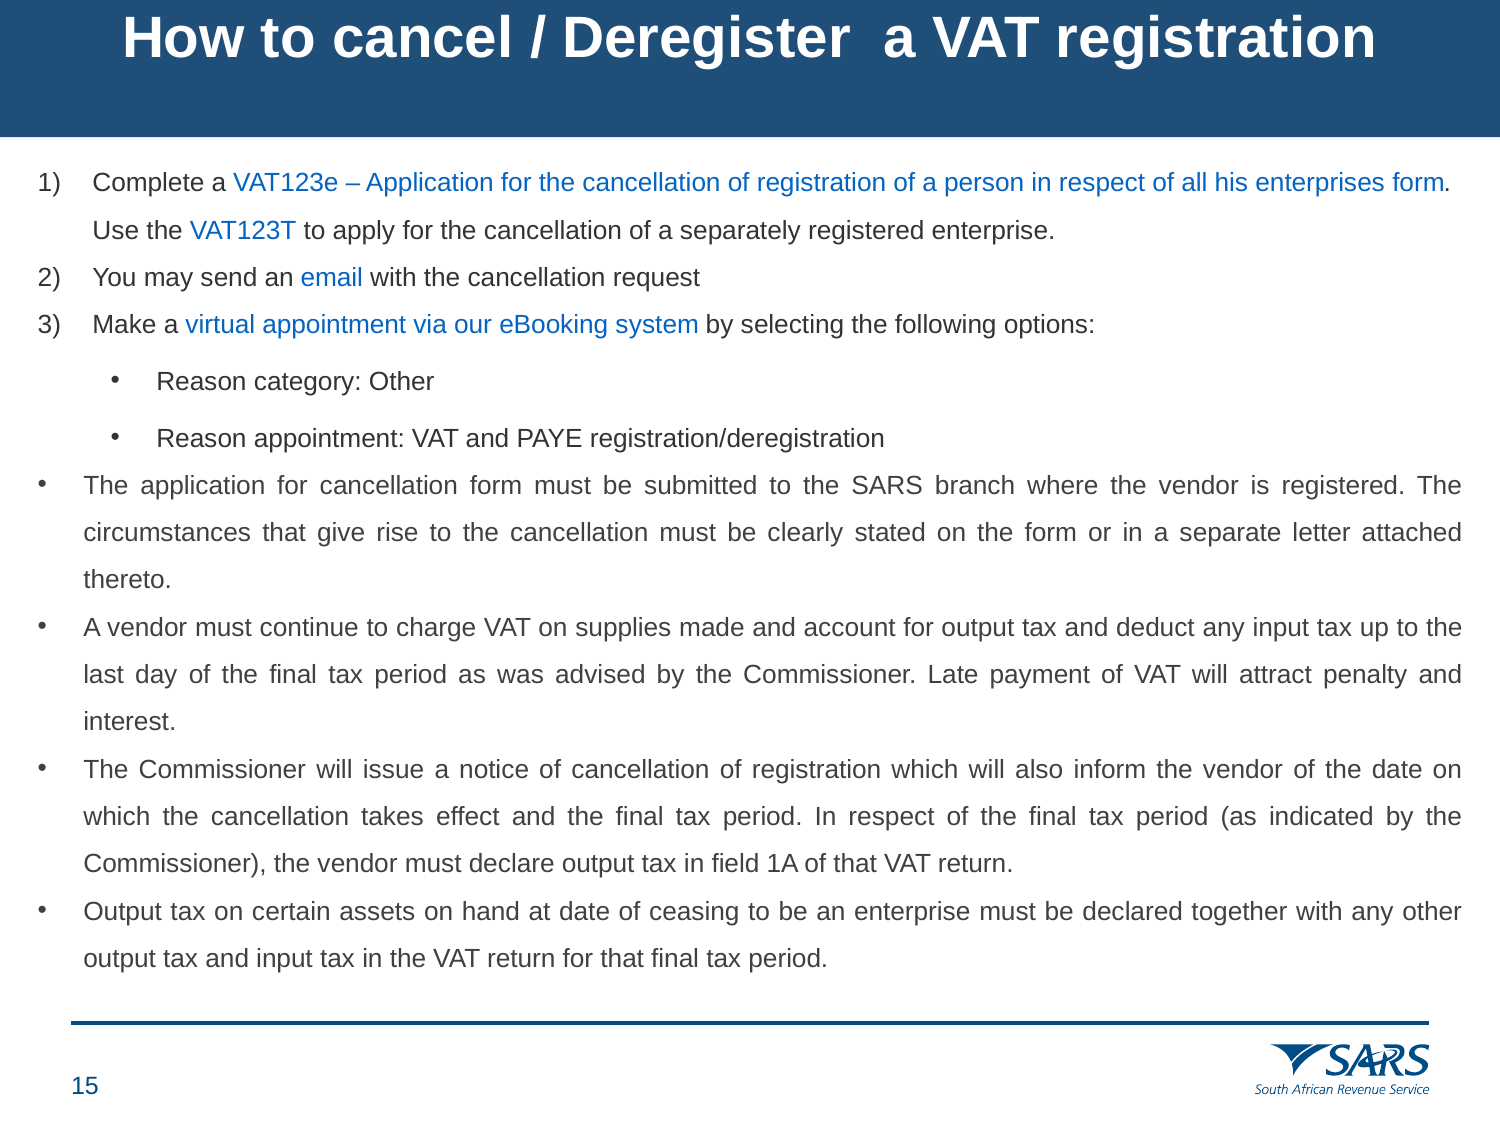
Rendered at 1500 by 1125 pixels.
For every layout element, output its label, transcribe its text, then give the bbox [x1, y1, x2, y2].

list Complete a VAT123e – Application for the cancellation of registration of a person in respect of all his enterprises form. Use the VAT123T to apply for the cancellation of a separately registered enterprise. You may send an email with the cancellation request Make a virtual appointment via our eBooking system by selecting the following options: Reason category: Other Reason appointment: VAT and PAYE registration/deregistration The application for cancellation form must be submitted to the SARS branch where the vendor is registered. The circumstances that give rise to the cancellation must be clearly stated on the form or in a separate letter attached thereto. A vendor must continue to charge VAT on supplies made and account for output tax and deduct any input tax up to the last day of the final tax period as was advised by the Commissioner. Late payment of VAT will attract penalty and interest. The Commissioner will issue a notice of cancellation of registration which will also inform the vendor of the date on which the cancellation takes effect and the final tax period. In respect of the final tax period (as indicated by the Commissioner), the vendor must declare output tax in field 1A of that VAT return. Output tax on certain assets on hand at date of ceasing to be an enterprise must be declared together with any other output tax and input tax in the VAT return for that final tax period. [22, 142, 1476, 1003]
title How to cancel / Deregister a VAT registration [0, 0, 1500, 138]
slide_number 14 [56, 1054, 126, 1115]
